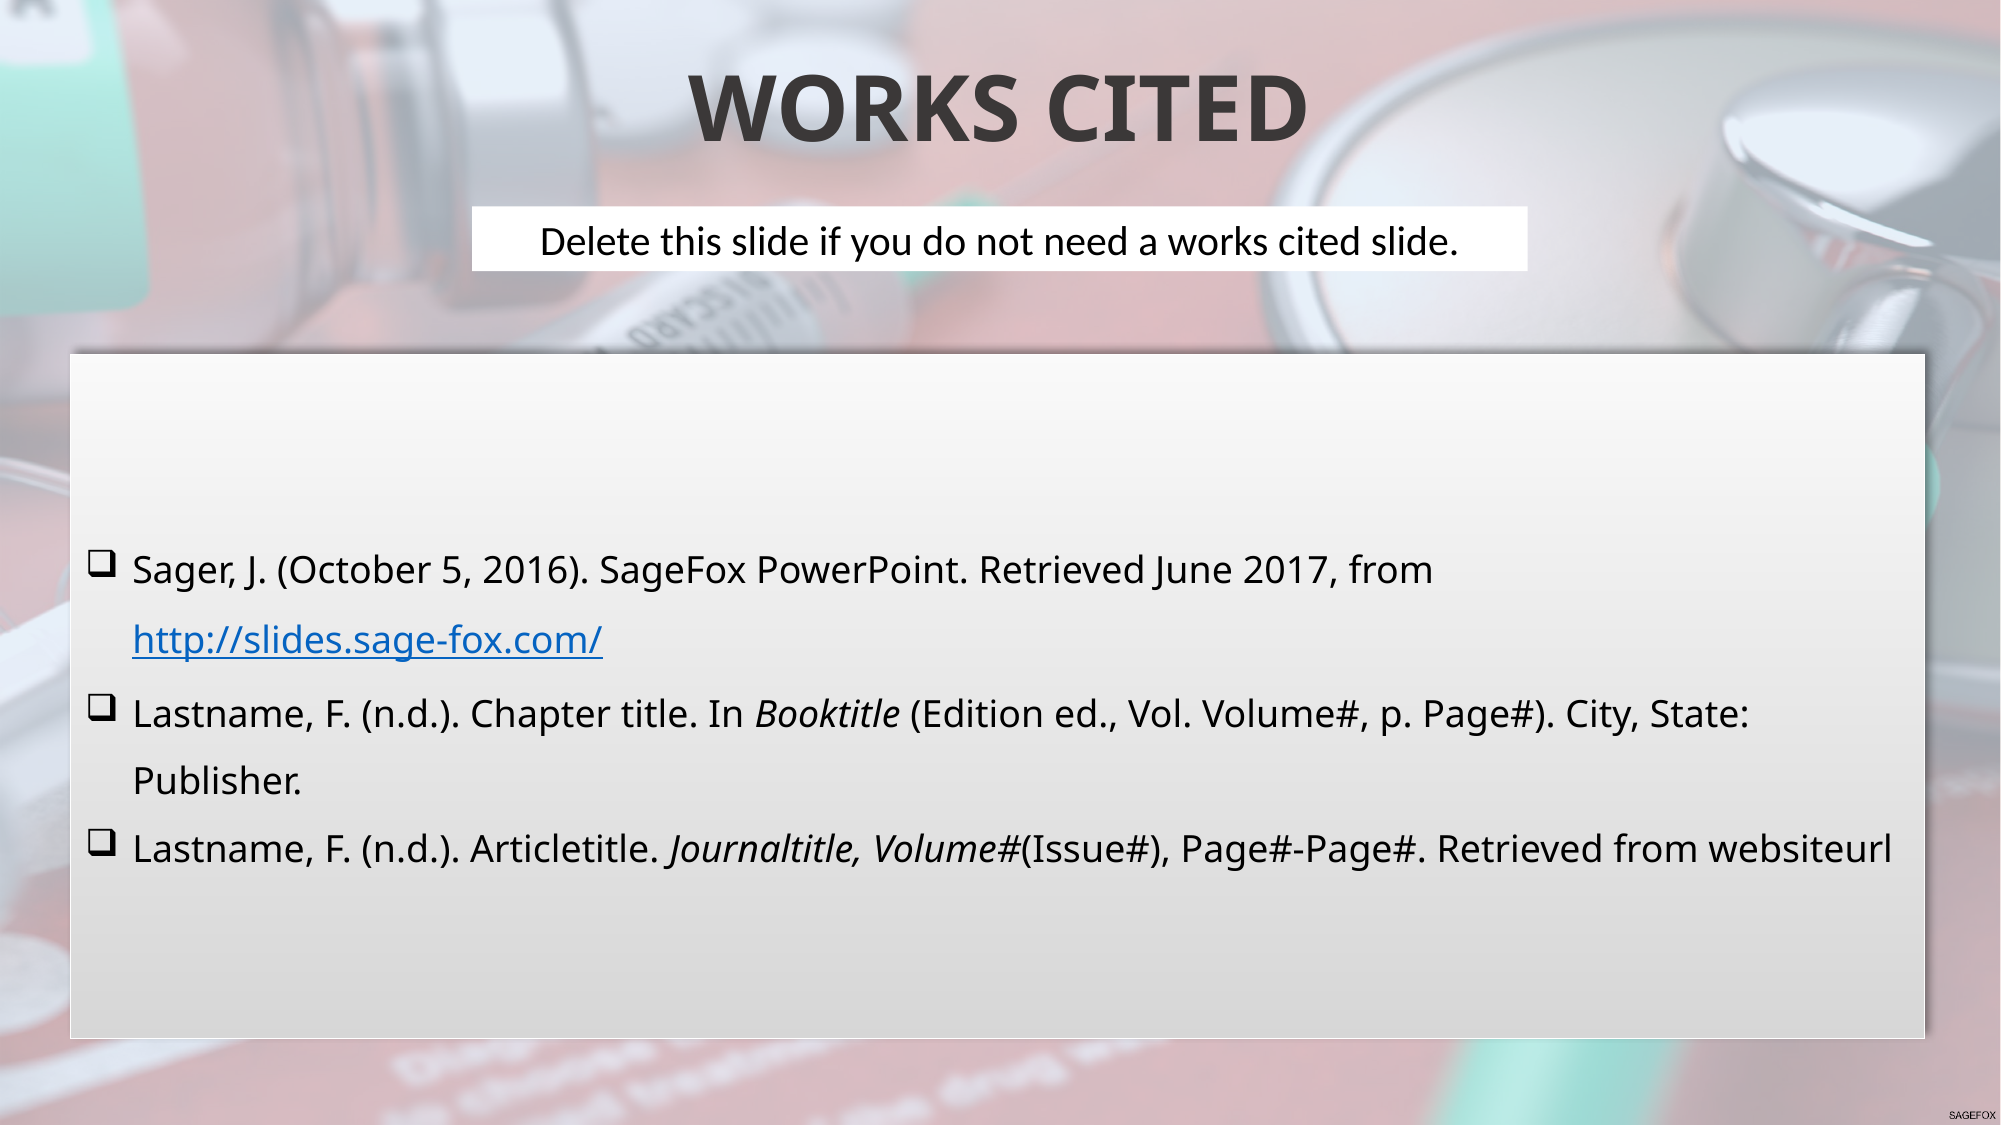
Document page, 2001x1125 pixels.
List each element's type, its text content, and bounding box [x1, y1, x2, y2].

text_box Delete this slide if you do not need a works cited slide. [472, 206, 1528, 272]
picture [1925, 0, 2001, 1125]
text_box WORKS CITED [548, 42, 1452, 167]
text_box Sager, J. (October 5, 2016). SageFox PowerPoint. Retrieved June 2017, from http://slides.sage-fox.com/ Lastname, F. (n.d.). Chapter title. In Booktitle (Edition ed., Vol. Volume#, p. Page#). City, State: Publisher. Lastname, F. (n.d.). Articletitle. Journaltitle, Volume#(Issue#), Page#-Page#. Retrieved from websiteurl [70, 354, 1925, 1039]
